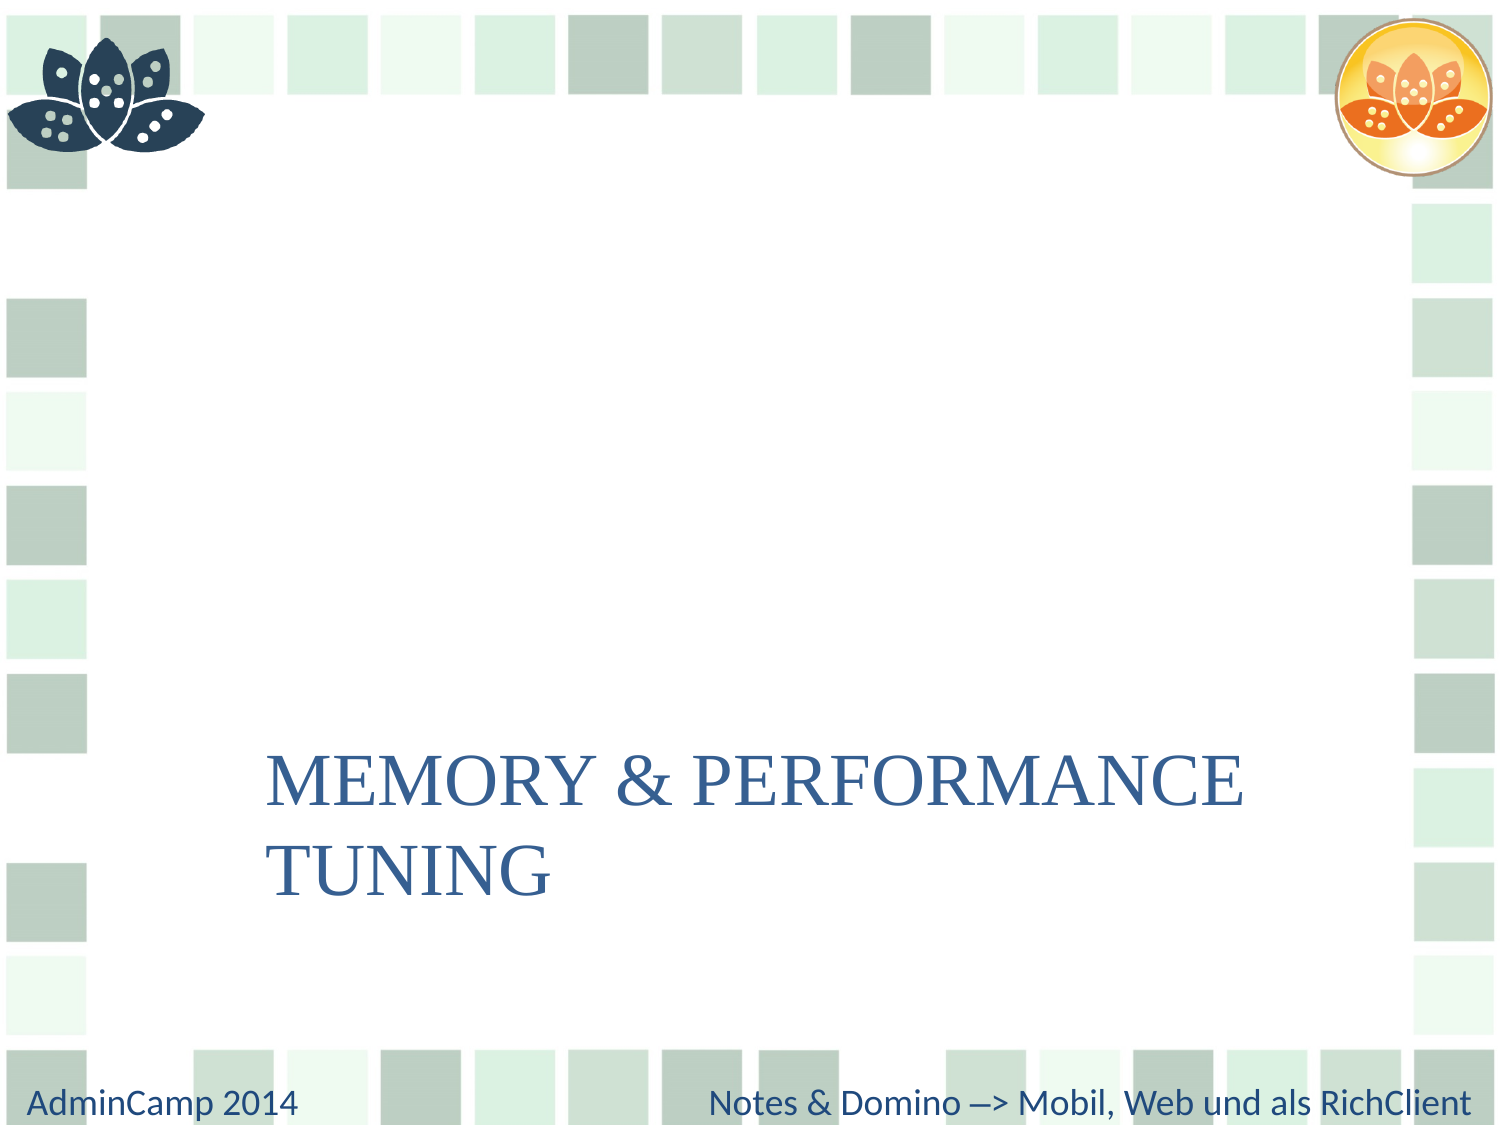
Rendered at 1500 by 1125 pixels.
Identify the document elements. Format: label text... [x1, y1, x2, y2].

picture [0, 8, 1500, 1125]
title Memory & Performance Tuning [118, 722, 1394, 947]
